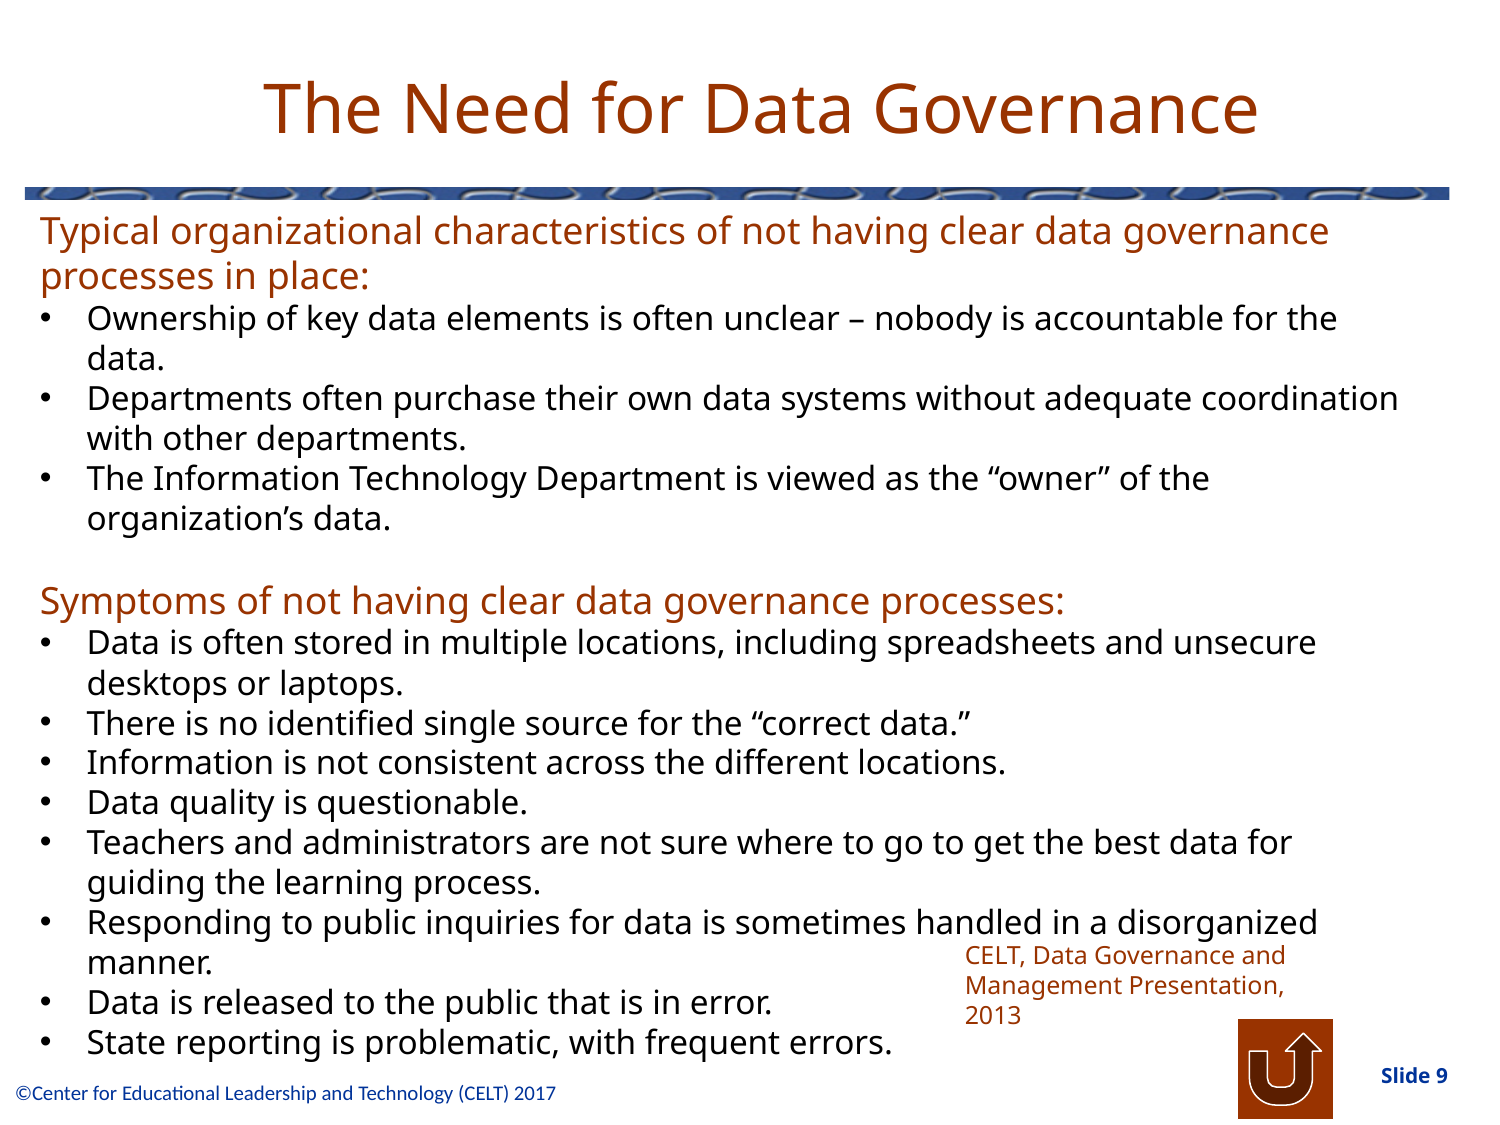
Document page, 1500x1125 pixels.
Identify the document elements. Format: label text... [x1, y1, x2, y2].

title The Need for Data Governance [99, 12, 1426, 201]
picture [24, 187, 99, 199]
text_box Typical organizational characteristics of not having clear data governance processes in place: Ownership of key data elements is often unclear – nobody is accountable for the data. Departments often purchase their own data systems without adequate coordination with other departments. The Information Technology Department is viewed as the “owner” of the organization’s data. Symptoms of not having clear data governance processes: Data is often stored in multiple locations, including spreadsheets and unsecure desktops or laptops. There is no identified single source for the “correct data.” Information is not consistent across the different locations. Data quality is questionable. Teachers and administrators are not sure where to go to get the best data for guiding the learning process. Responding to public inquiries for data is sometimes handled in a disorganized manner. Data is released to the public that is in error. State reporting is problematic, with frequent errors. [24, 199, 1425, 1109]
picture [1426, 187, 1450, 200]
text_box [1237, 1018, 1334, 1120]
text_box CELT, Data Governance and Management Presentation, 2013 [950, 932, 1363, 1067]
